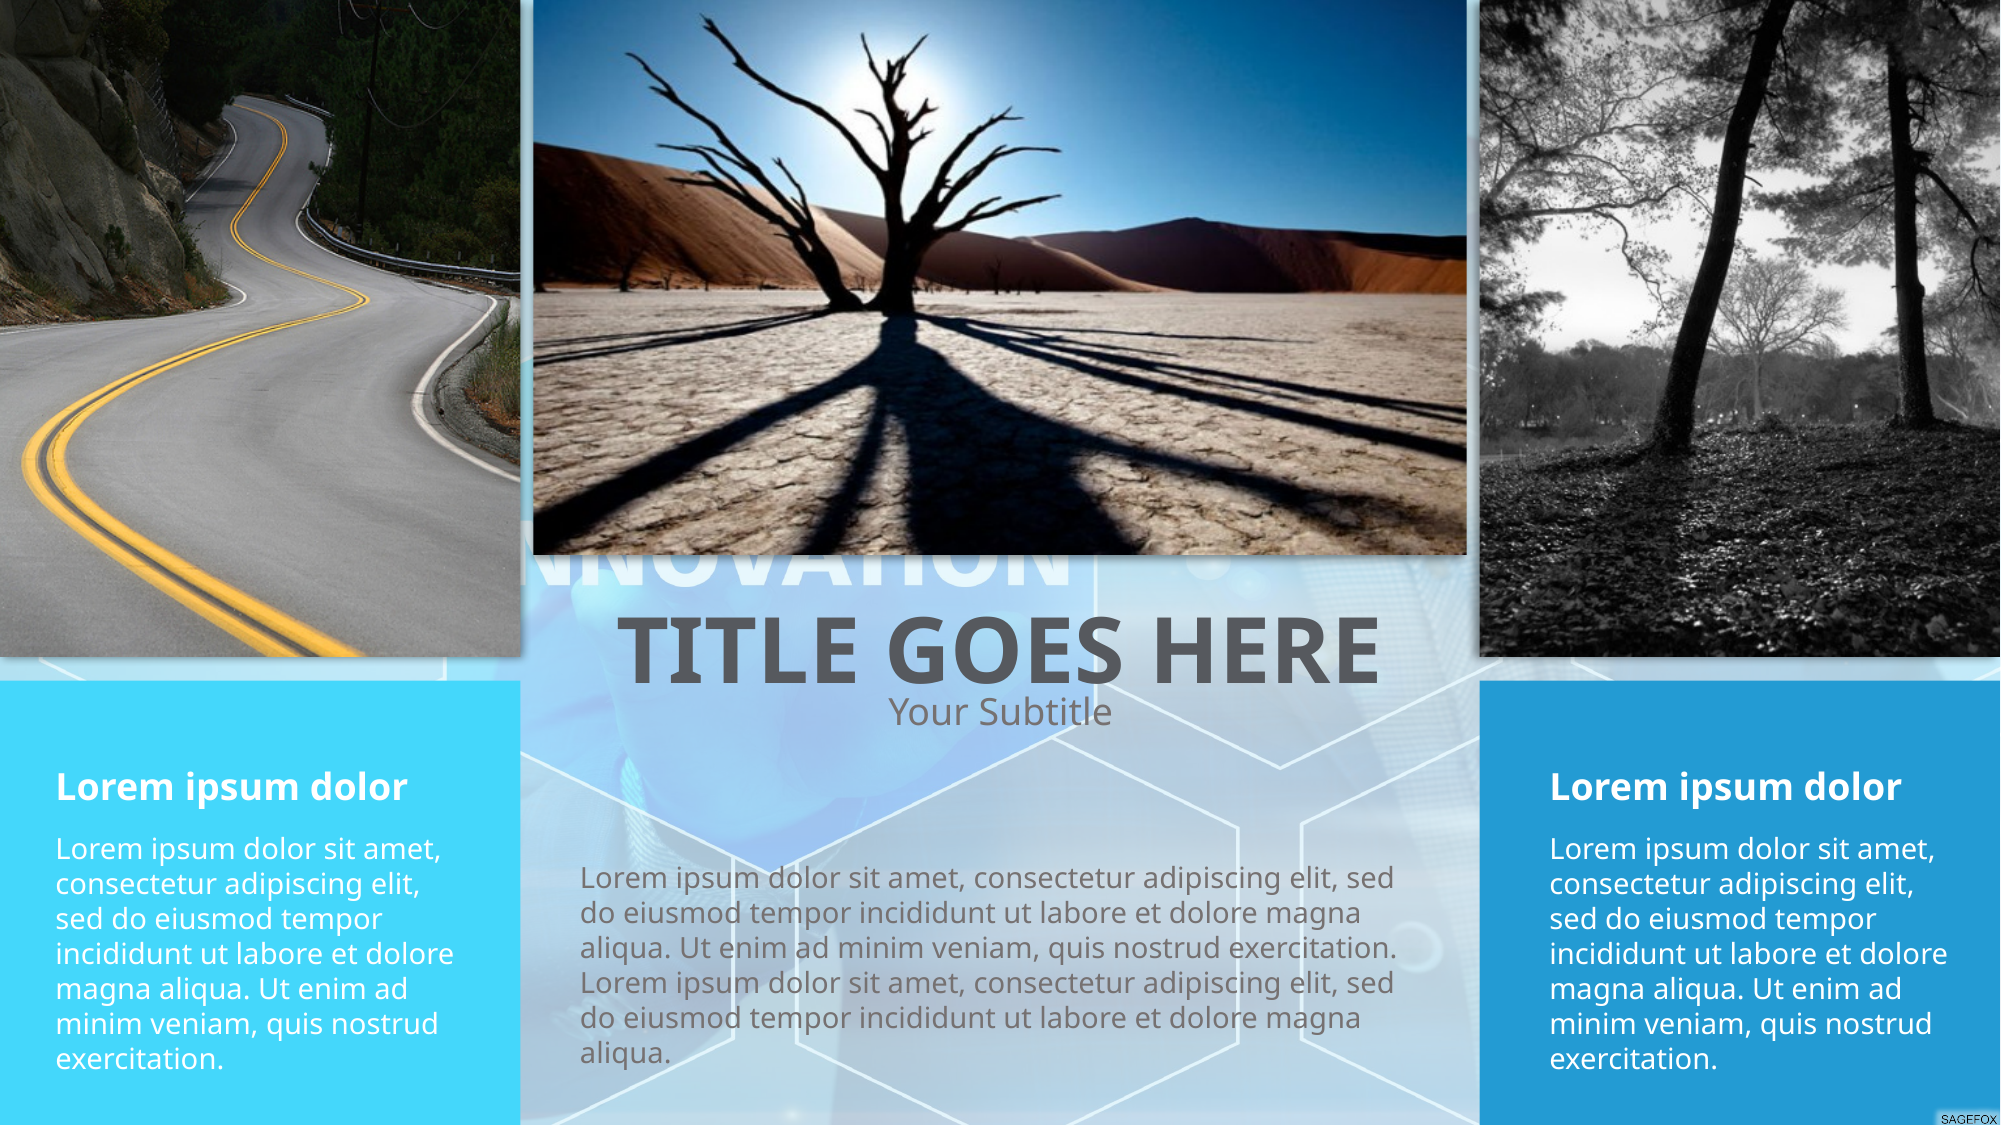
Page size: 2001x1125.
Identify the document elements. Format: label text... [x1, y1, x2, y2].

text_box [548, 584, 1452, 742]
text_box [532, 0, 1468, 555]
text_box [1479, 680, 2000, 1125]
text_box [40, 755, 480, 1051]
text_box [0, 0, 521, 657]
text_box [1534, 755, 1974, 1051]
text_box [1479, 0, 2000, 657]
text_box [0, 680, 521, 1125]
picture [1938, 1114, 1999, 1125]
text_box Lorem ipsum dolor sit amet, consectetur adipiscing elit, sed do eiusmod tempor incididunt ut labore et dolore magna aliqua. Ut enim ad minim veniam, quis nostrud exercitation. Lorem ipsum dolor sit amet, consectetur adipiscing elit, sed do eiusmod tempor incididunt ut labore et dolore magna aliqua. [565, 852, 1452, 1077]
